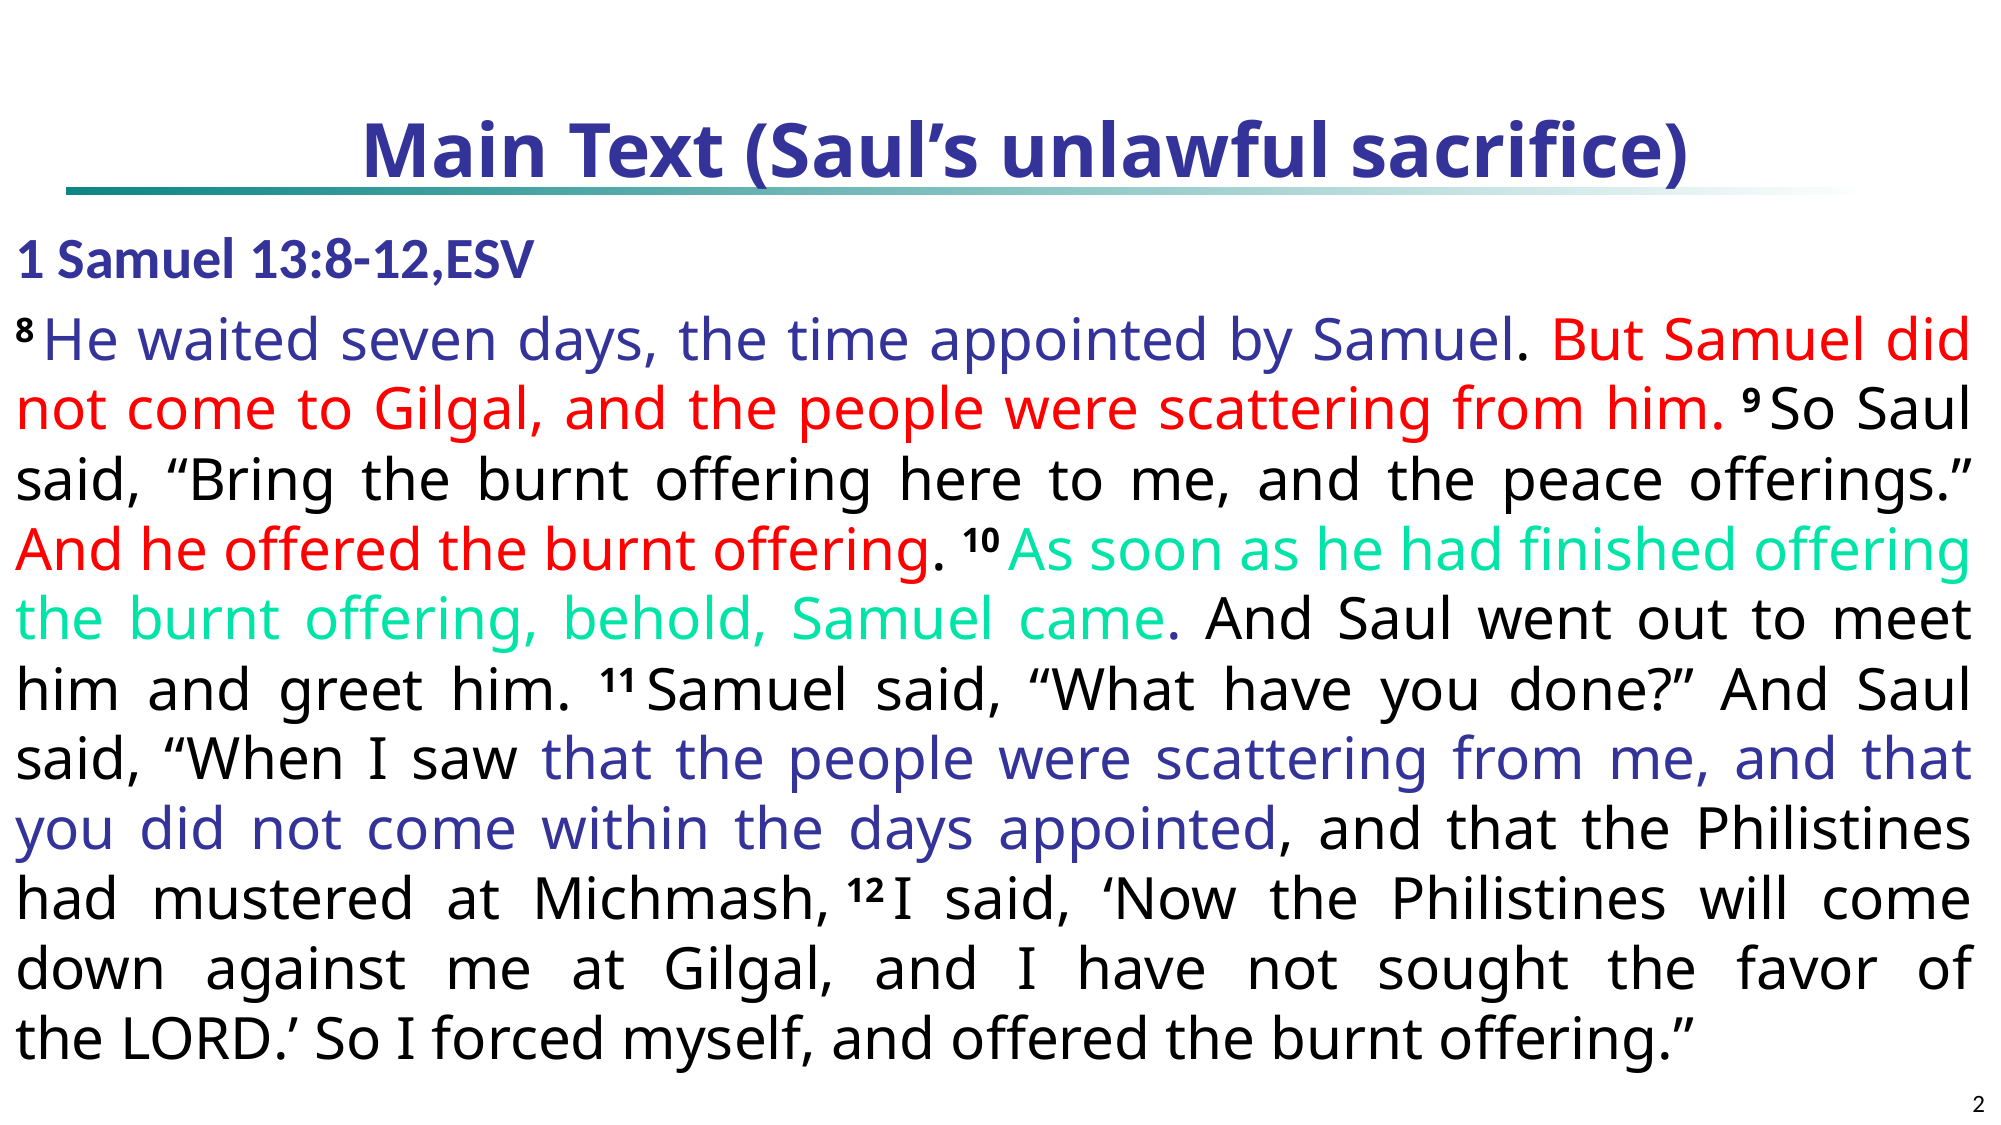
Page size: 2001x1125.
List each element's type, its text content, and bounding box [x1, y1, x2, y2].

list 1 Samuel 13:8-12,ESV 8 He waited seven days, the time appointed by Samuel. But Samuel did not come to Gilgal, and the people were scattering from him. 9 So Saul said, “Bring the burnt offering here to me, and the peace offerings.” And he offered the burnt offering. 10 As soon as he had finished offering the burnt offering, behold, Samuel came. And Saul went out to meet him and greet him. 11 Samuel said, “What have you done?” And Saul said, “When I saw that the people were scattering from me, and that you did not come within the days appointed, and that the Philistines had mustered at Michmash, 12 I said, ‘Now the Philistines will come down against me at Gilgal, and I have not sought the favor of the Lord.’ So I forced myself, and offered the burnt offering.” [0, 212, 1988, 1113]
slide_number 2 [1799, 1062, 2000, 1125]
title Main Text (Saul’s unlawful sacrifice) [125, 24, 1925, 200]
